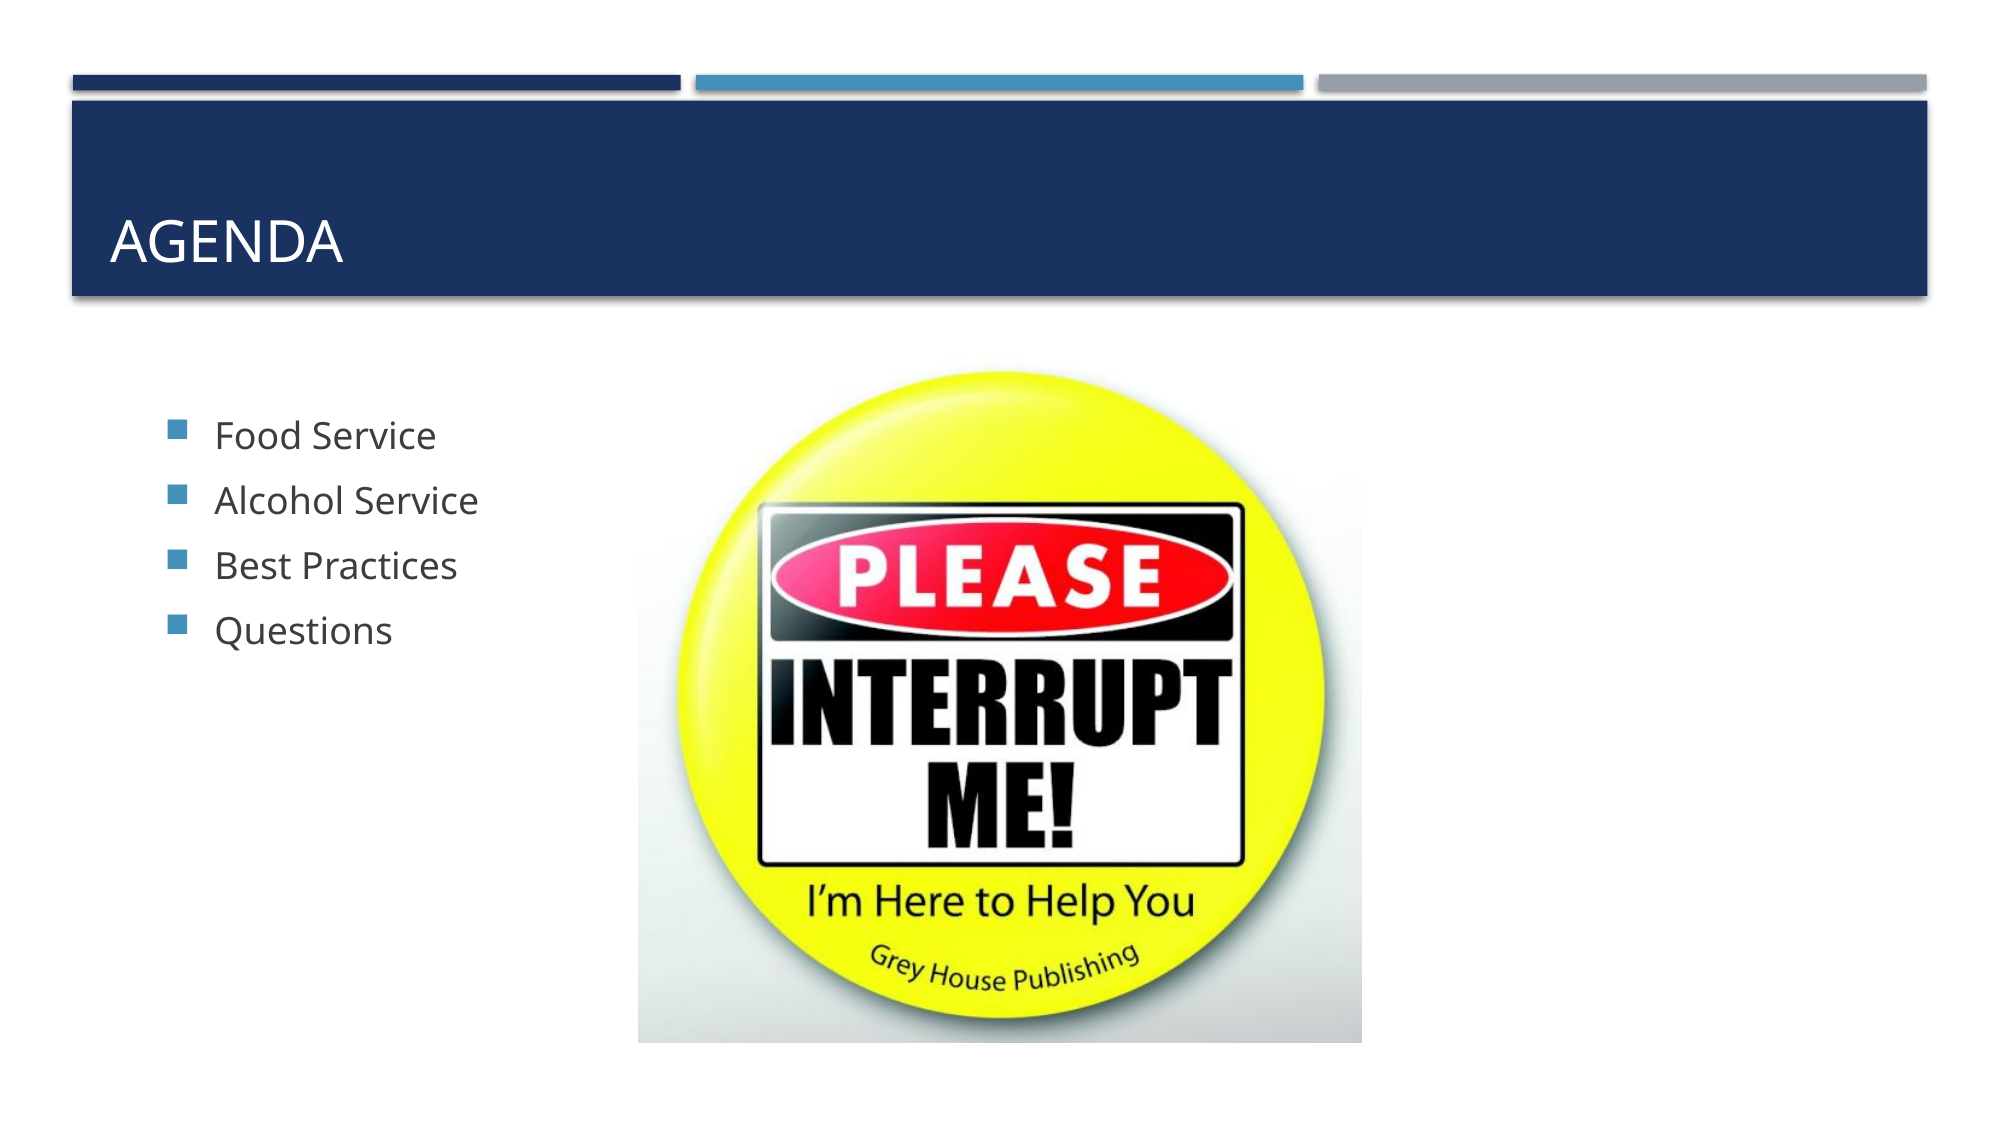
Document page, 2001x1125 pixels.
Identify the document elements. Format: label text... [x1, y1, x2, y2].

picture [637, 353, 1362, 1044]
list Food Service Alcohol Service Best Practices Questions [149, 404, 565, 801]
title Agenda [95, 115, 1905, 282]
